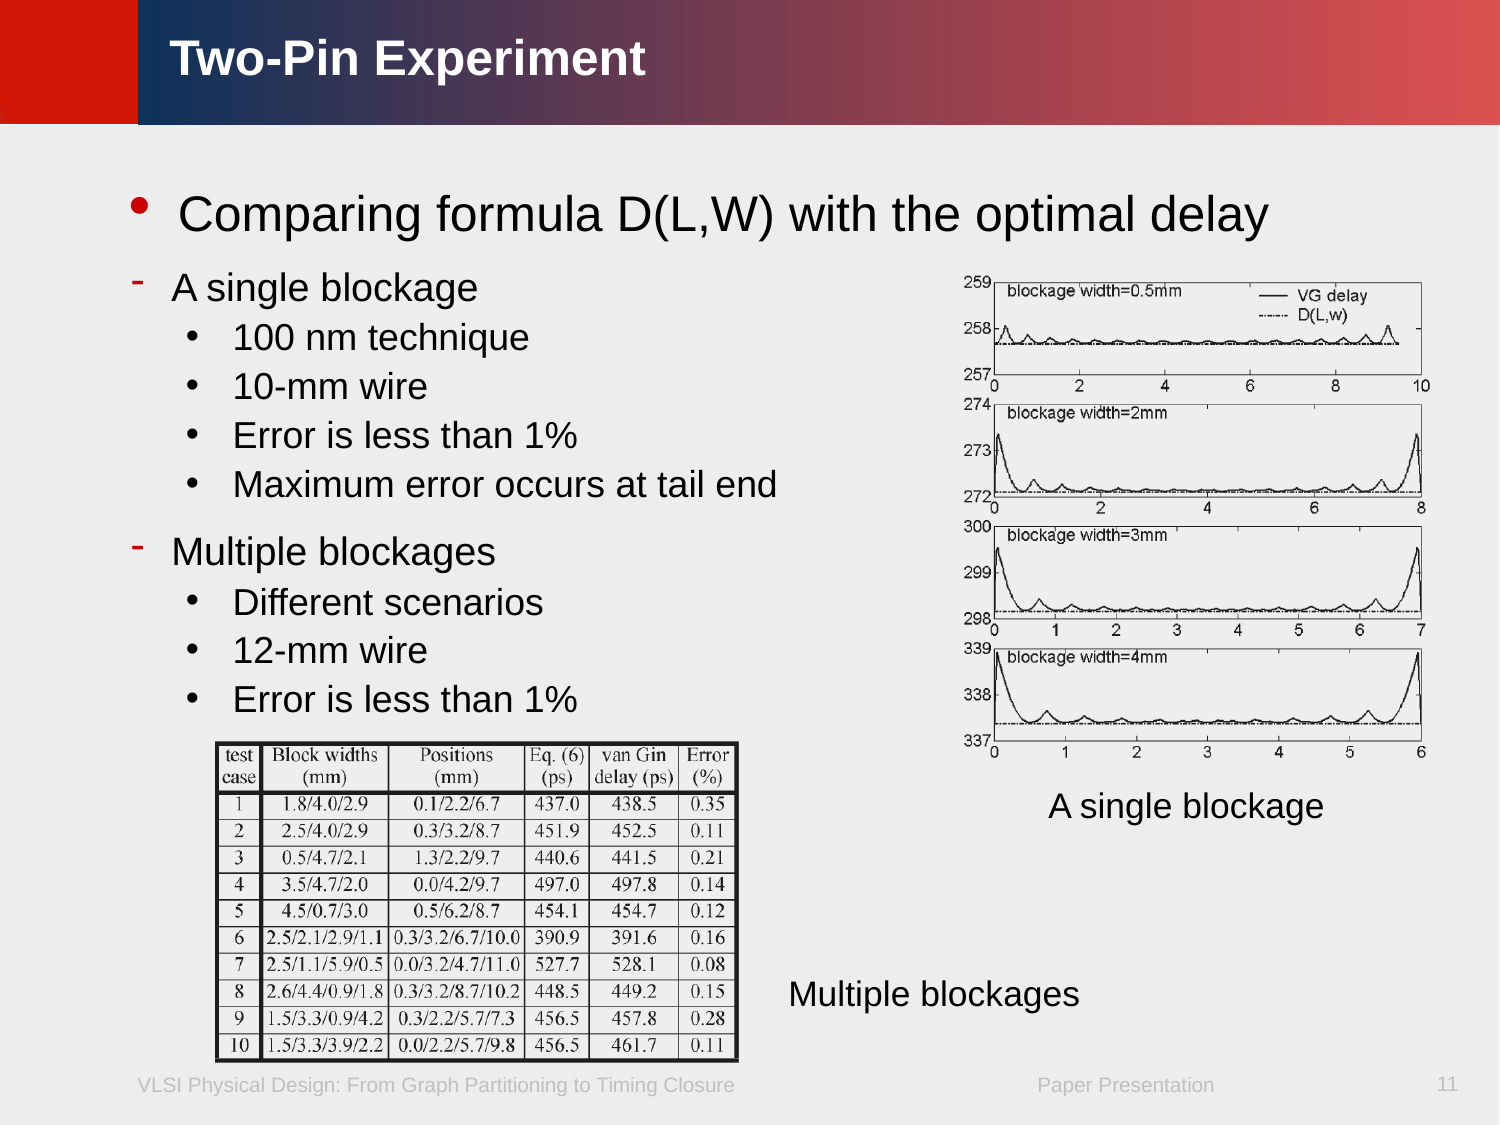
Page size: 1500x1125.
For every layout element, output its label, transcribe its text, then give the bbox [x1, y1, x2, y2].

picture [194, 727, 752, 1071]
text_box Multiple blockages [773, 964, 1140, 1022]
text_box A single blockage [1033, 776, 1353, 834]
slide_number 11 [1297, 1061, 1476, 1109]
picture [945, 259, 1446, 764]
picture [0, 0, 138, 124]
title Two-Pin Experiment [138, 0, 1500, 125]
list Comparing formula D(L,W) with the optimal delay A single blockage 100 nm technique 10-mm wire Error is less than 1% Maximum error occurs at tail end Multiple blockages Different scenarios 12-mm wire Error is less than 1% [99, 172, 1444, 1059]
